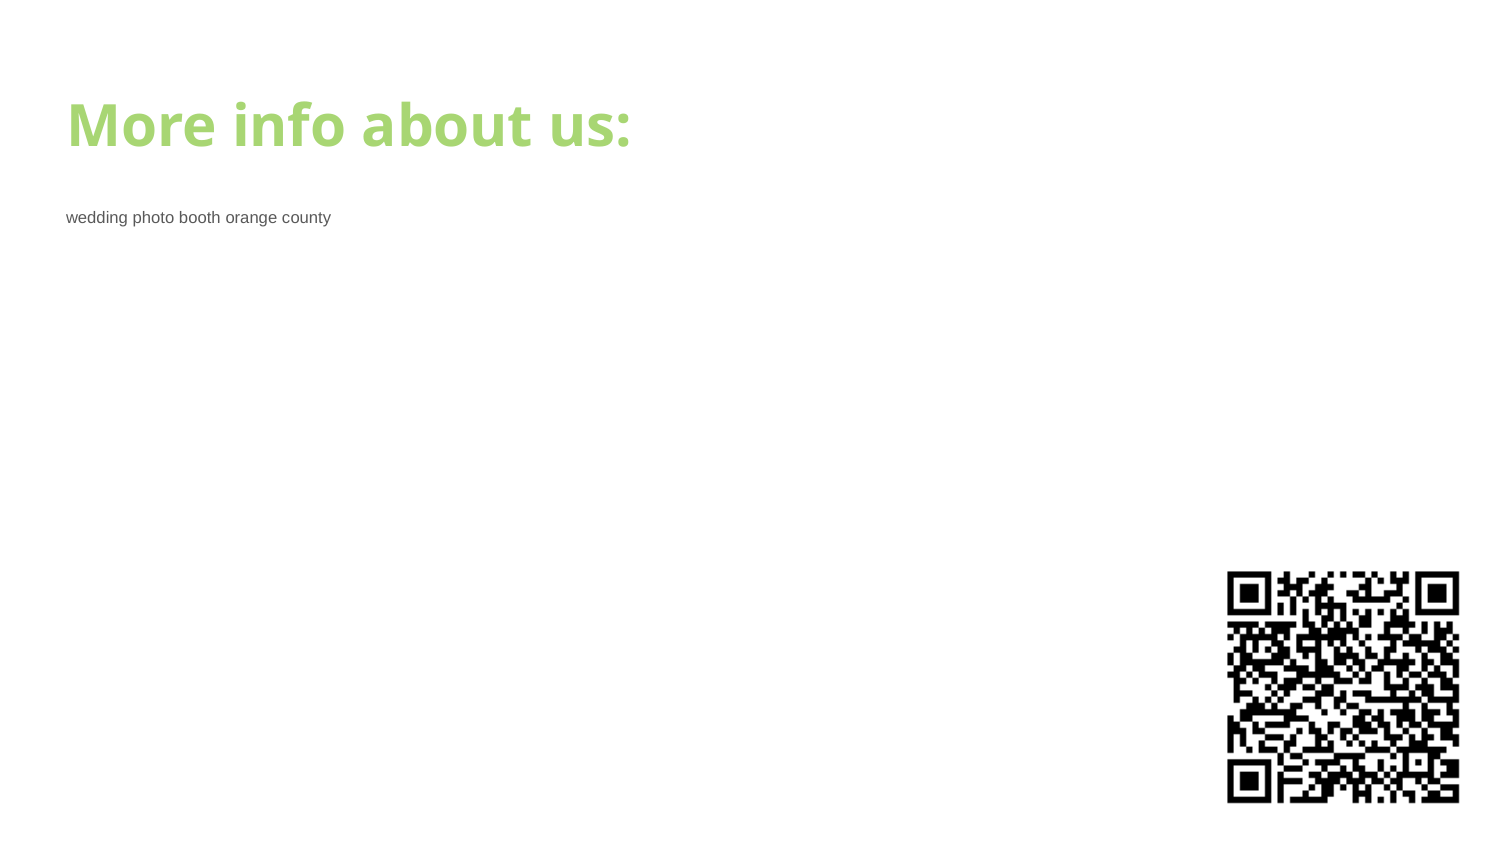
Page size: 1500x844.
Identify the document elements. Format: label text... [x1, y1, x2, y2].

picture [1187, 530, 1500, 844]
list wedding photo booth orange county [51, 189, 1449, 750]
title More info about us: [51, 72, 1449, 167]
